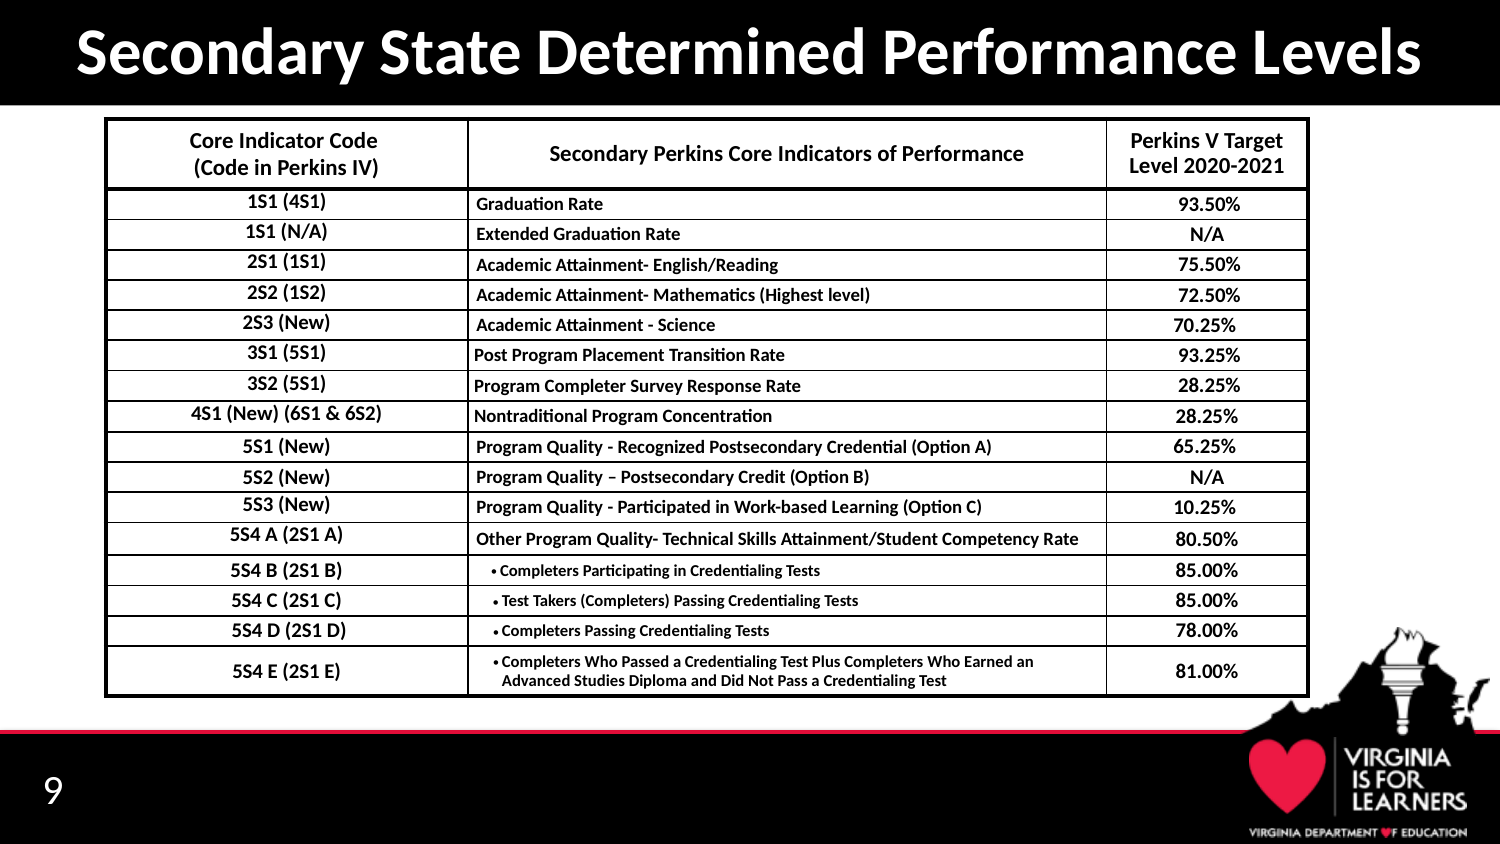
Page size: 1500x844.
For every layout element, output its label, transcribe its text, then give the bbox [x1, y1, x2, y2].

table_cell Academic Attainment - Science [469, 311, 1106, 339]
table_cell 75.50% [1107, 251, 1306, 279]
table_cell 10.25% [1107, 493, 1306, 522]
table_cell N/A [1107, 220, 1306, 249]
table_cell Test Takers (Completers) Passing Credentialing Tests [469, 586, 1106, 615]
table_cell 80.50% [1107, 523, 1306, 554]
table_cell 81.00% [1107, 647, 1306, 694]
table_header Secondary Perkins Core Indicators of Performance [469, 121, 1106, 187]
table_cell 1S1 (4S1) [108, 191, 467, 219]
table_cell 78.00% [1107, 617, 1306, 645]
picture [1249, 737, 1467, 838]
table_cell 2S1 (1S1) [108, 251, 467, 279]
table_cell Completers Who Passed a Credentialing Test Plus Completers Who Earned an Advanced Studies Diploma and Did Not Pass a Credentialing Test [469, 647, 1106, 694]
table_cell Nontraditional Program Concentration [469, 402, 1106, 431]
table_cell 28.25% [1107, 402, 1306, 431]
table_cell Completers Passing Credentialing Tests [469, 617, 1106, 645]
table_cell Extended Graduation Rate [469, 220, 1106, 249]
table_cell 5S1 (New) [108, 433, 467, 461]
table_cell 28.25% [1107, 371, 1306, 400]
table_cell 2S2 (1S2) [108, 281, 467, 309]
table_cell 3S2 (5S1) [108, 371, 467, 400]
table_cell Program Completer Survey Response Rate [469, 371, 1106, 400]
table_cell 5S4 D (2S1 D) [108, 617, 467, 645]
table_cell 5S2 (New) [108, 463, 467, 491]
table_cell 85.00% [1107, 556, 1306, 585]
table_header Core Indicator Code (Code in Perkins IV) [108, 121, 467, 187]
table_cell 5S3 (New) [108, 493, 467, 522]
picture [1240, 627, 1490, 736]
table_cell N/A [1107, 463, 1306, 491]
table_cell Post Program Placement Transition Rate [469, 341, 1106, 370]
table_cell Academic Attainment- English/Reading [469, 251, 1106, 279]
table_cell 3S1 (5S1) [108, 341, 467, 370]
table_cell 4S1 (New) (6S1 & 6S2) [108, 402, 467, 431]
table_cell Academic Attainment- Mathematics (Highest level) [469, 281, 1106, 309]
table_cell 93.25% [1107, 341, 1306, 370]
table_cell 5S4 E (2S1 E) [108, 647, 467, 694]
table_cell 72.50% [1107, 281, 1306, 309]
table_cell Program Quality - Participated in Work-based Learning (Option C) [469, 493, 1106, 522]
table_cell 5S4 A (2S1 A) [108, 523, 467, 554]
table_cell 1S1 (N/A) [108, 220, 467, 249]
table_cell 70.25% [1107, 311, 1306, 339]
table_cell 93.50% [1107, 191, 1306, 219]
table_cell Graduation Rate [469, 191, 1106, 219]
table_header Perkins V Target Level 2020-2021 [1107, 121, 1306, 187]
table_cell 2S3 (New) [108, 311, 467, 339]
table_cell Program Quality - Recognized Postsecondary Credential (Option A) [469, 433, 1106, 461]
table_cell Completers Participating in Credentialing Tests [469, 556, 1106, 585]
table_cell 65.25% [1107, 433, 1306, 461]
table_cell 5S4 C (2S1 C) [108, 586, 467, 615]
table_cell Program Quality – Postsecondary Credit (Option B) [469, 463, 1106, 491]
title Secondary State Determined Performance Levels [0, 0, 1500, 106]
table_cell 85.00% [1107, 586, 1306, 615]
table_cell Other Program Quality- Technical Skills Attainment/Student Competency Rate [469, 523, 1106, 554]
table_cell 5S4 B (2S1 B) [108, 556, 467, 585]
